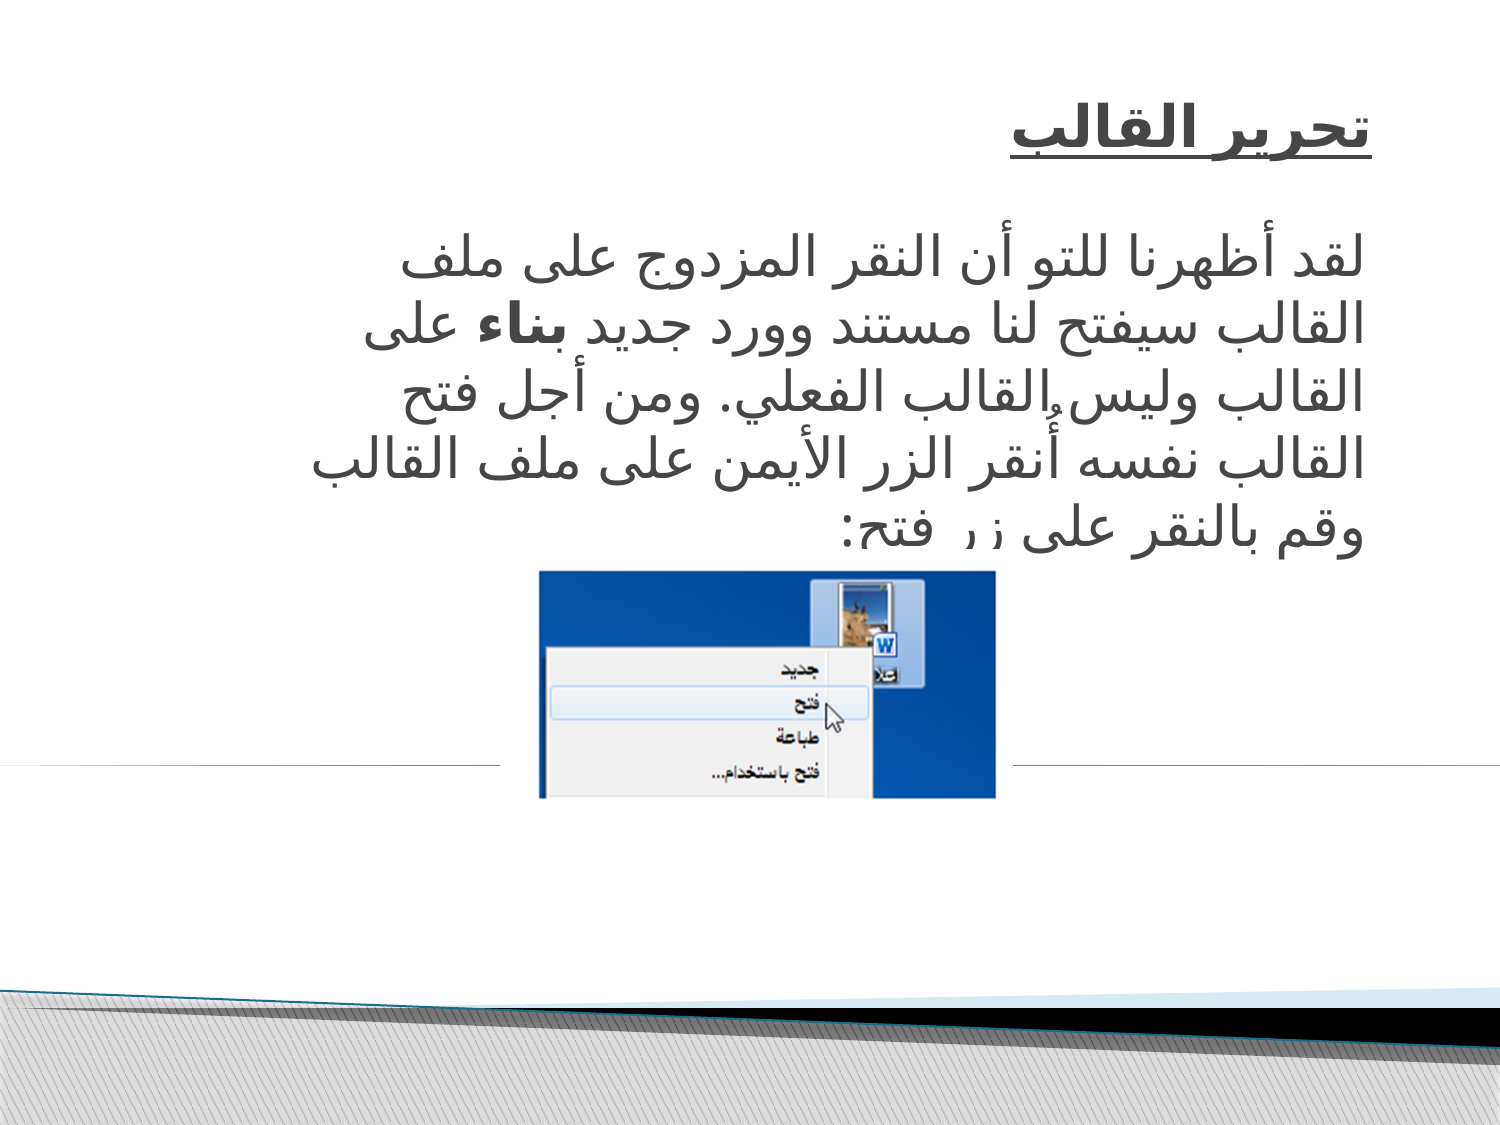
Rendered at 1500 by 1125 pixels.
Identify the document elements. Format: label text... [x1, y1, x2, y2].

title تحرير القالب [112, 50, 1388, 167]
picture [5, 1008, 1500, 1066]
picture [499, 549, 1013, 812]
subtitle لقد أظهرنا للتو أن النقر المزدوج على ملف القالب سيفتح لنا مستند وورد جديد بناء على القالب وليس القالب الفعلي. ومن أجل فتح القالب نفسه أُنقر الزر الأيمن على ملف القالب وقم بالنقر على زر فتح: [225, 212, 1375, 988]
